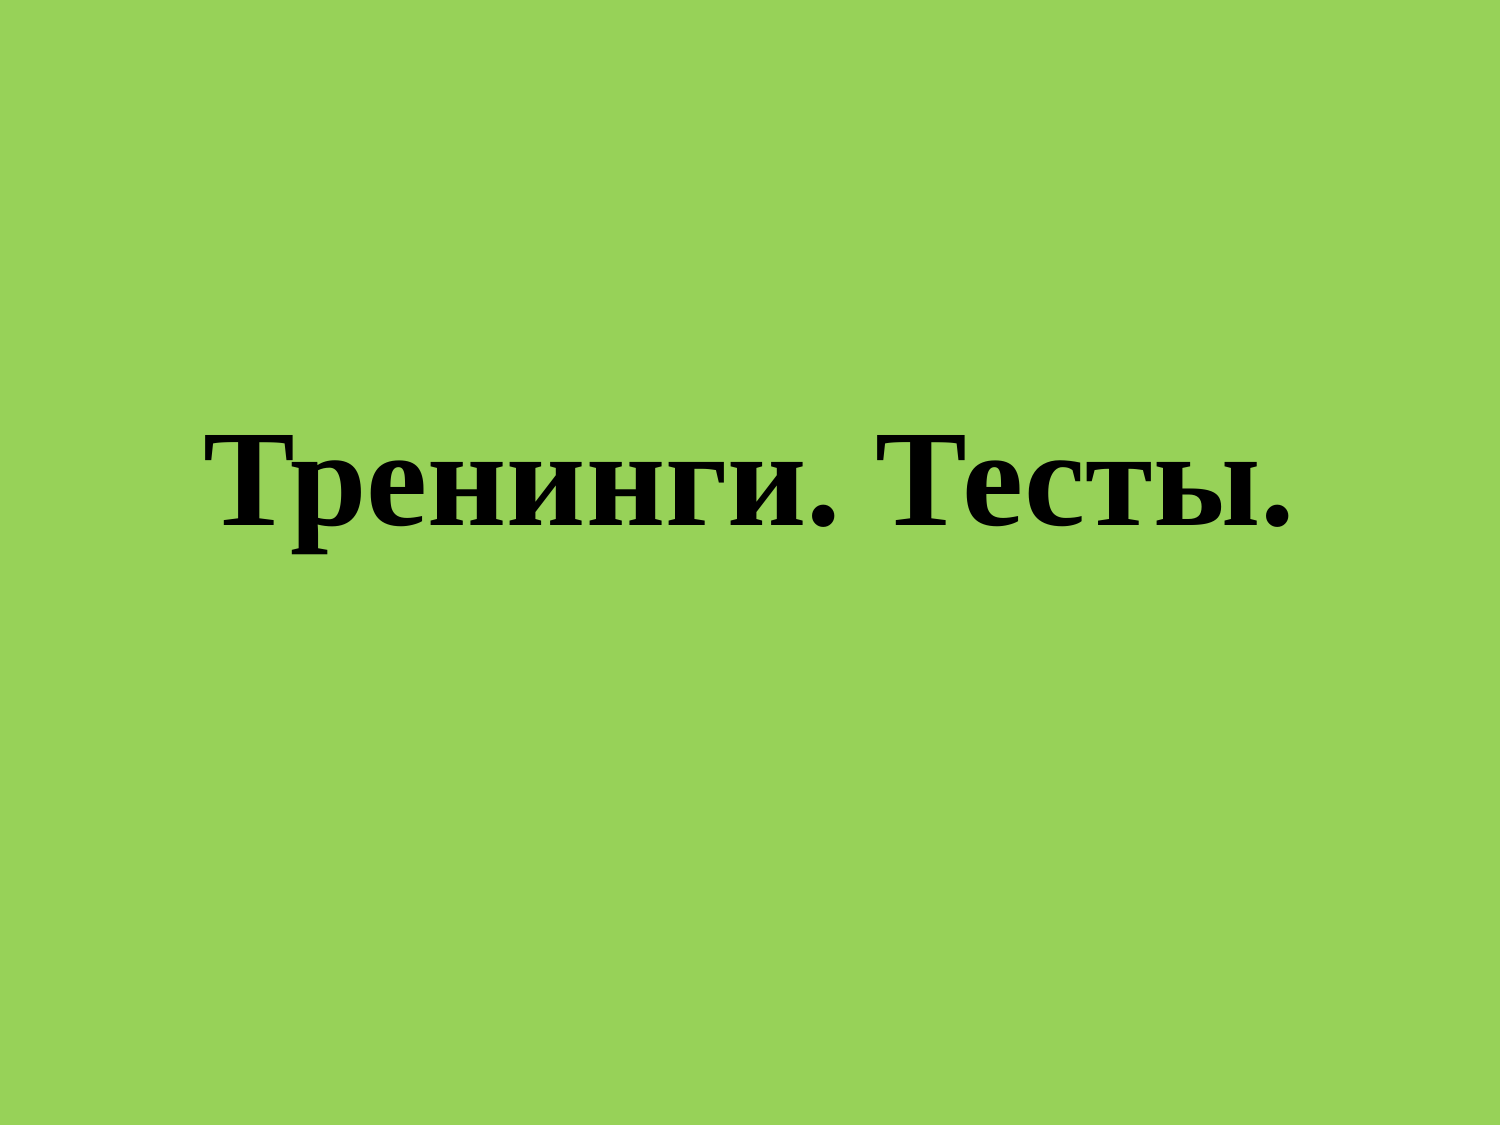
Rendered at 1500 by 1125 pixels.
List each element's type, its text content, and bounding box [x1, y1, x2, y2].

title Тренинги. Тесты. [112, 349, 1388, 591]
